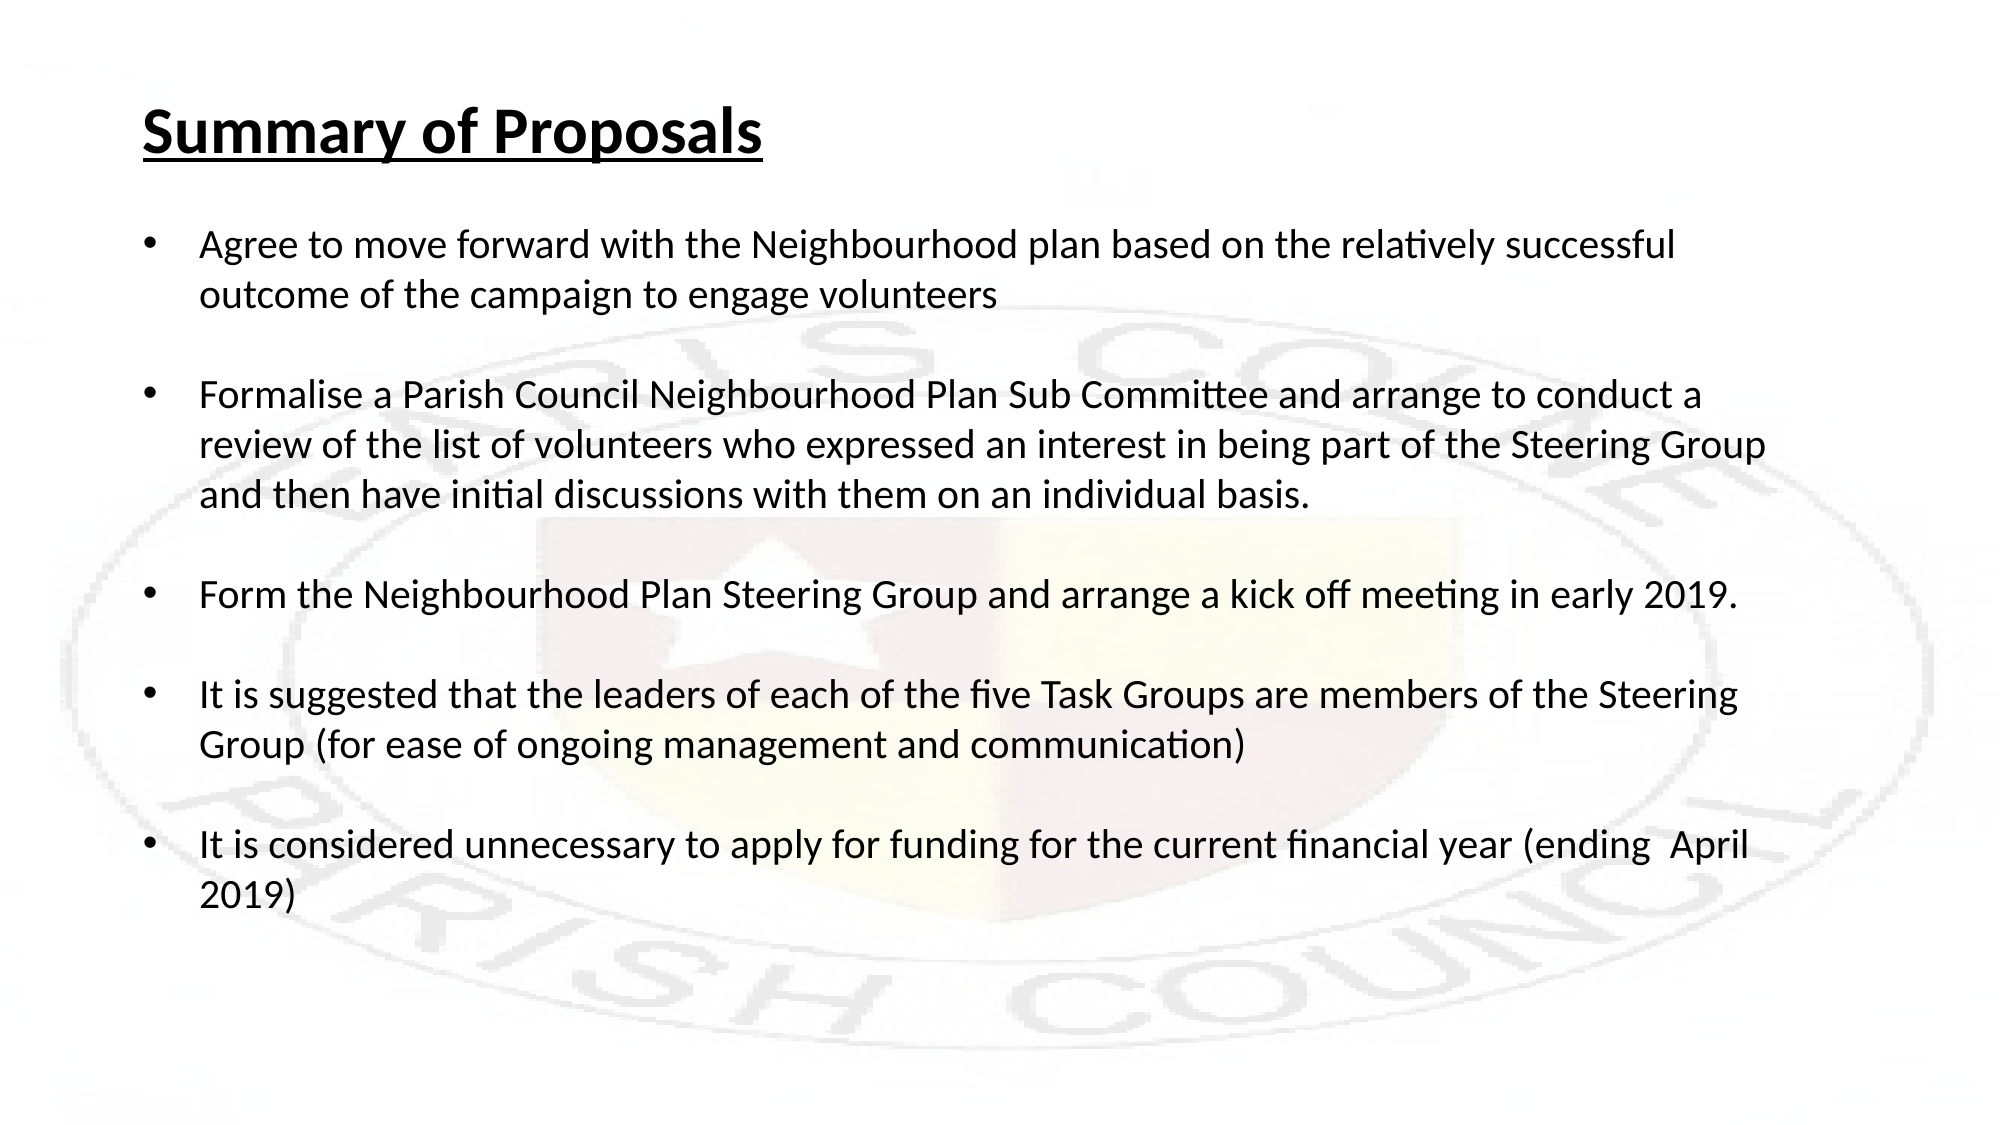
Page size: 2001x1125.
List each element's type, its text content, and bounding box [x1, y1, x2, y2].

text_box Summary of Proposals Agree to move forward with the Neighbourhood plan based on the relatively successful outcome of the campaign to engage volunteers Formalise a Parish Council Neighbourhood Plan Sub Committee and arrange to conduct a review of the list of volunteers who expressed an interest in being part of the Steering Group and then have initial discussions with them on an individual basis. Form the Neighbourhood Plan Steering Group and arrange a kick off meeting in early 2019. It is suggested that the leaders of each of the five Task Groups are members of the Steering Group (for ease of ongoing management and communication) It is considered unnecessary to apply for funding for the current financial year (ending April 2019) [128, 79, 1804, 1075]
